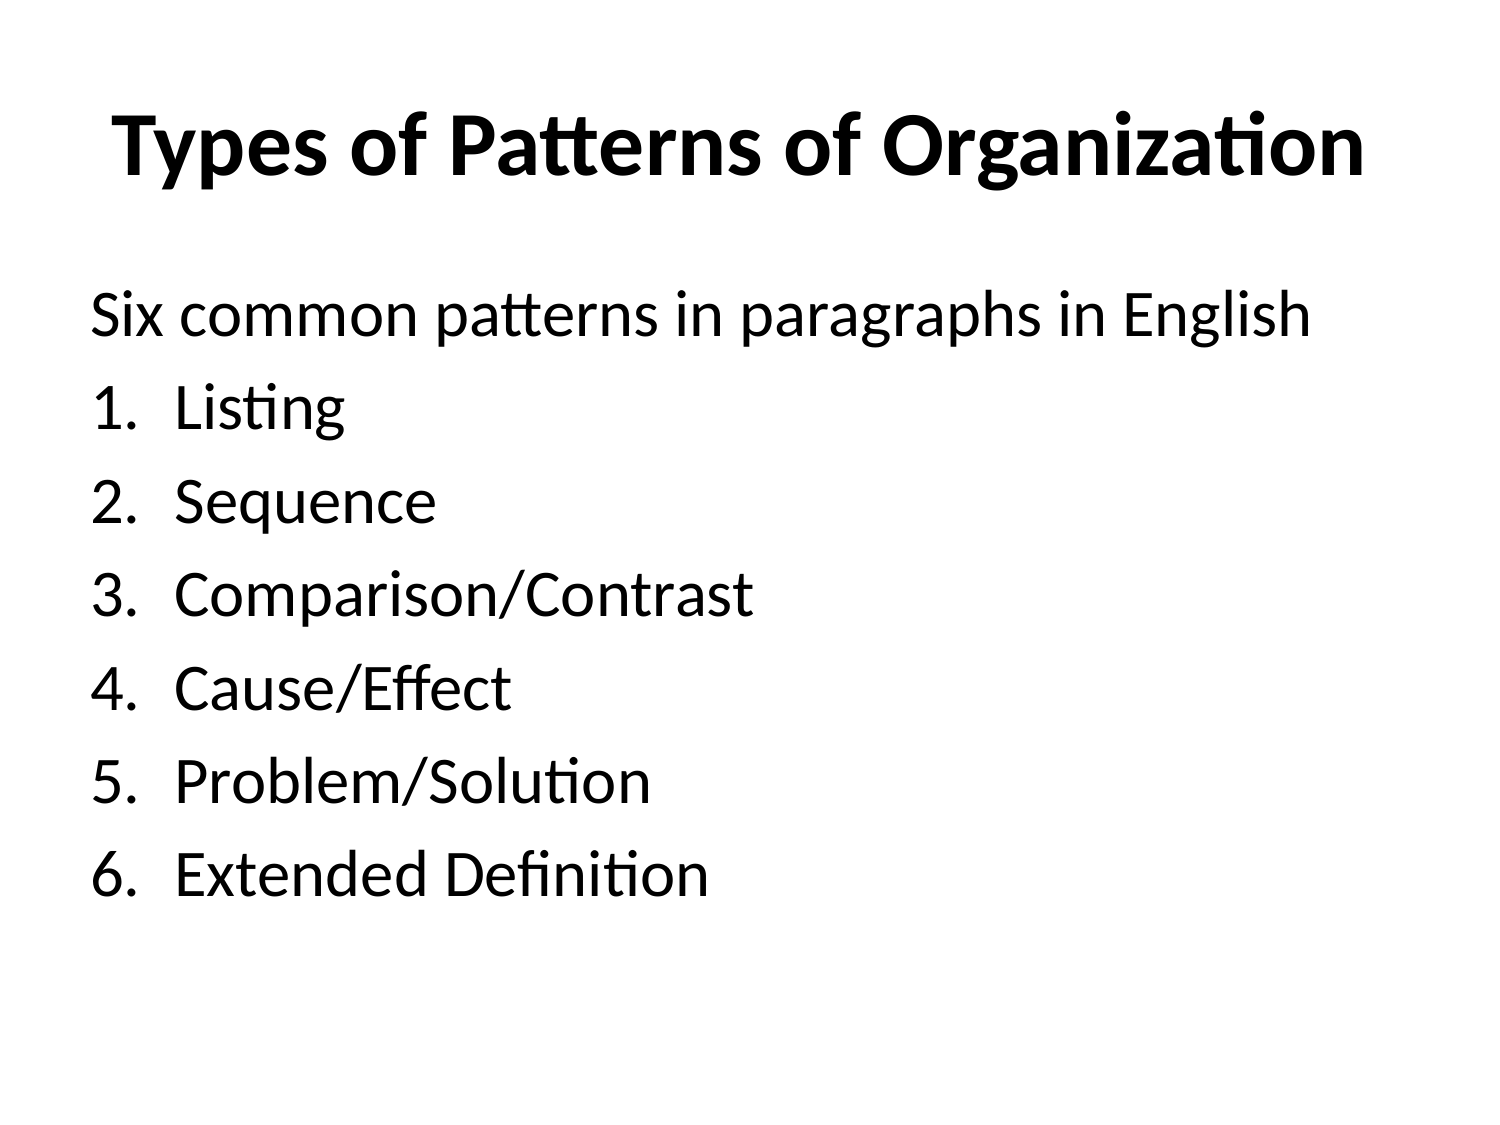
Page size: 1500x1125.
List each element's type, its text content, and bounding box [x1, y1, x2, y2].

title Types of Patterns of Organization [75, 45, 1425, 233]
list Six common patterns in paragraphs in English Listing Sequence Comparison/Contrast Cause/Effect Problem/Solution Extended Definition [75, 262, 1425, 1005]
